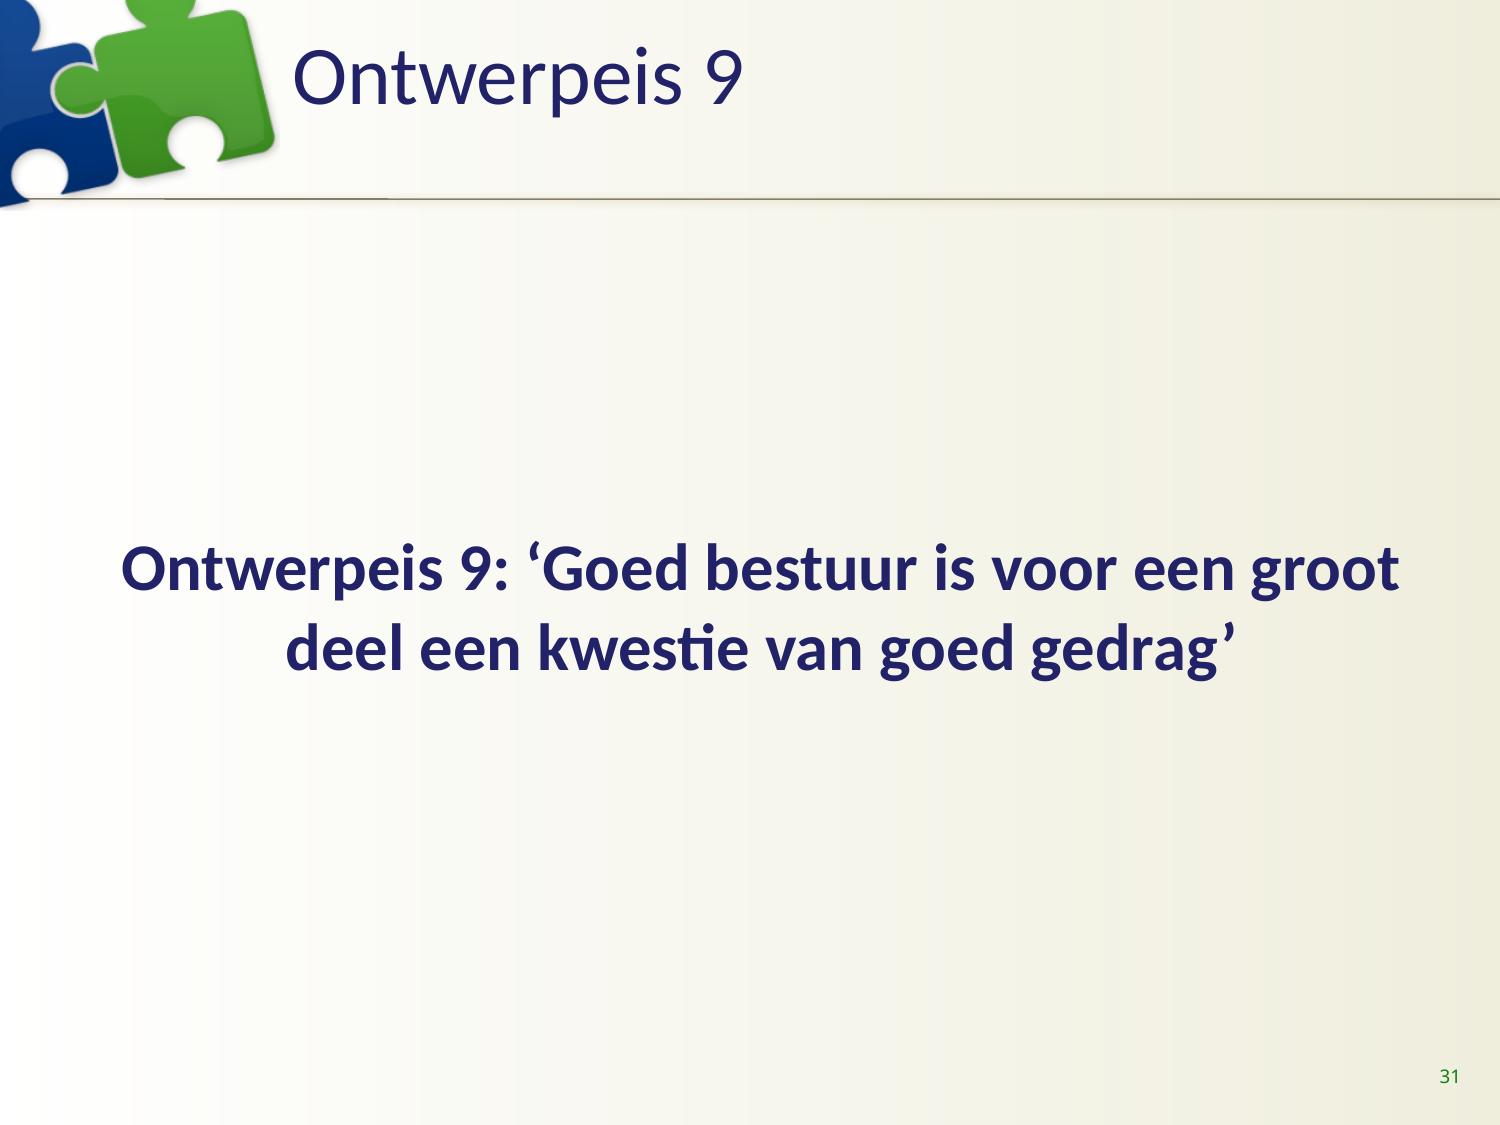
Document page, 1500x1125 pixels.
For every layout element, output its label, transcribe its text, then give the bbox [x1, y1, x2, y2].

list Ontwerpeis 9: ‘Goed bestuur is voor een groot deel een kwestie van goed gedrag’ [58, 246, 1465, 1055]
picture [0, 0, 280, 211]
slide_number 31 [1400, 1056, 1500, 1103]
title Ontwerpeis 9 [277, 0, 1464, 188]
